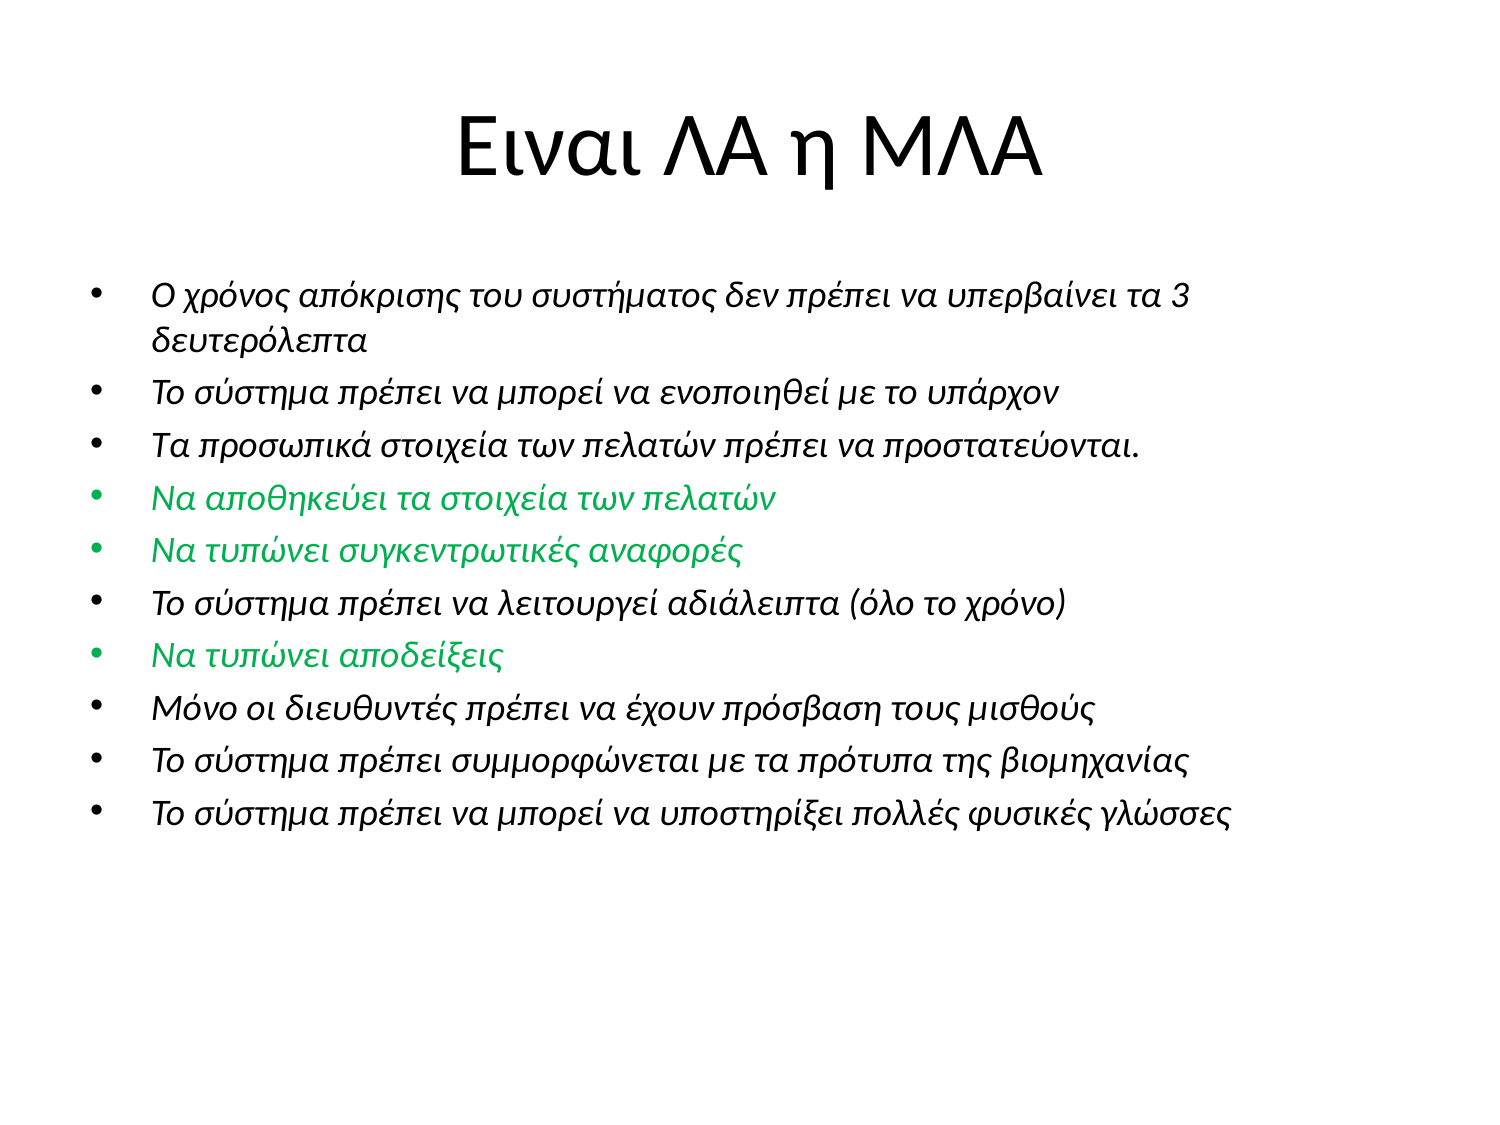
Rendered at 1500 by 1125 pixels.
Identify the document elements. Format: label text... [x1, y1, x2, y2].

title Ειναι ΛΑ η ΜΛΑ [75, 45, 1425, 233]
list Ο χρόνος απόκρισης του συστήματος δεν πρέπει να υπερβαίνει τα 3 δευτερόλεπτα Το σύστημα πρέπει να μπορεί να ενοποιηθεί με το υπάρχον Τα προσωπικά στοιχεία των πελατών πρέπει να προστατεύονται. Να αποθηκεύει τα στοιχεία των πελατών Να τυπώνει συγκεντρωτικές αναφορές Το σύστημα πρέπει να λειτουργεί αδιάλειπτα (όλο το χρόνο) Να τυπώνει αποδείξεις Μόνο οι διευθυντές πρέπει να έχουν πρόσβαση τους μισθούς Το σύστημα πρέπει συμμορφώνεται με τα πρότυπα της βιομηχανίας Το σύστημα πρέπει να μπορεί να υποστηρίξει πολλές φυσικές γλώσσες [75, 262, 1425, 1005]
